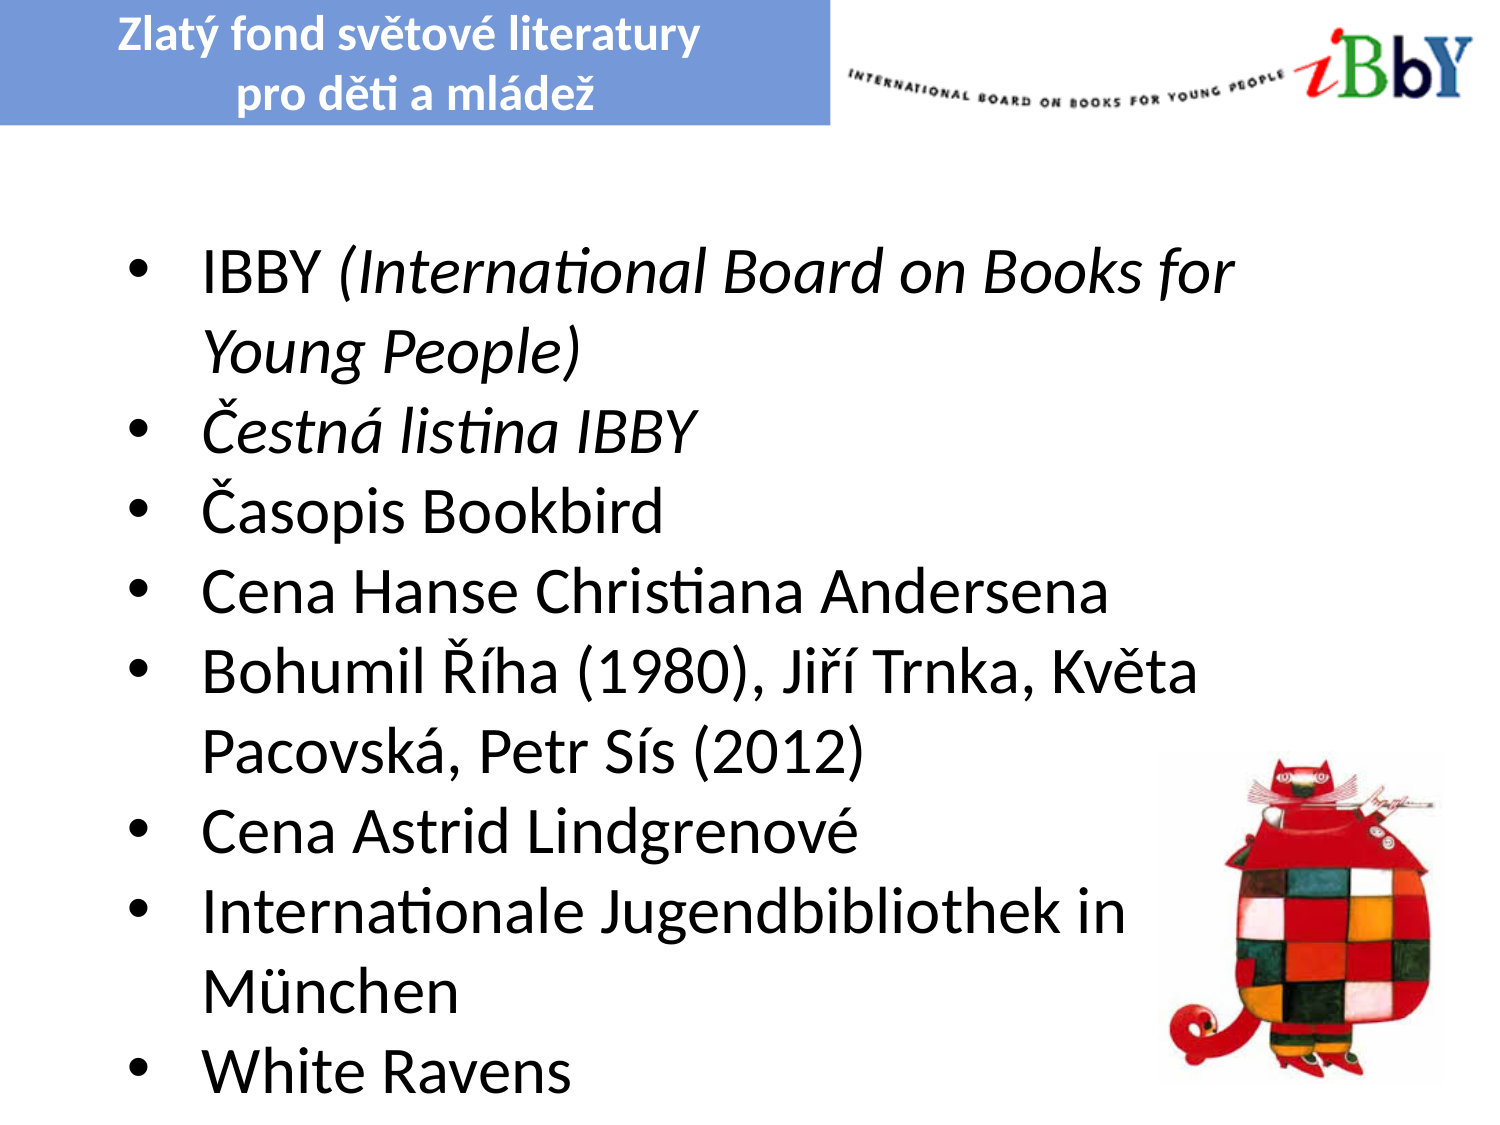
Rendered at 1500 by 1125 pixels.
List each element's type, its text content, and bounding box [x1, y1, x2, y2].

picture [1158, 751, 1444, 1085]
picture [844, 0, 1500, 118]
text_box IBBY (International Board on Books for Young People) Čestná listina IBBY Časopis Bookbird Cena Hanse Christiana Andersena Bohumil Říha (1980), Jiří Trnka, Květa Pacovská, Petr Sís (2012) Cena Astrid Lindgrenové Internationale Jugendbibliothek in München White Ravens [112, 219, 1365, 1125]
text_box Zlatý fond světové literatury pro děti a mládež [0, 0, 833, 127]
